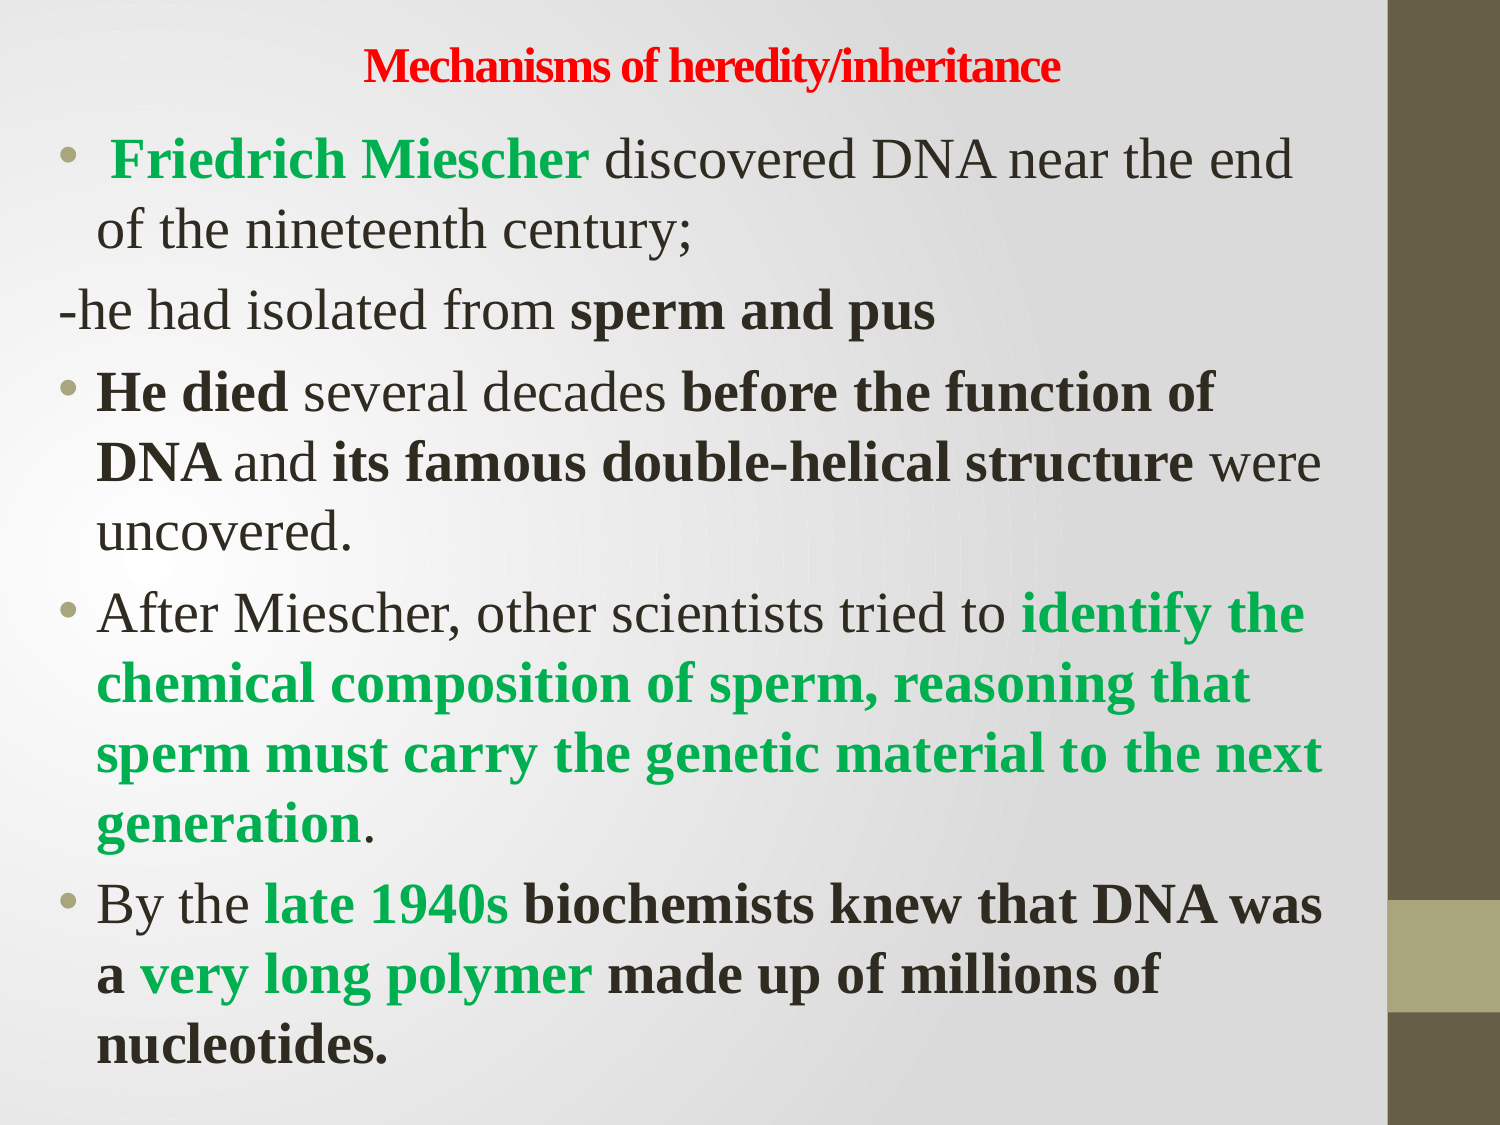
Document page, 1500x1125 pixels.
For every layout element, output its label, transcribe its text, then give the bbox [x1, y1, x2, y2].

title Mechanisms of heredity/inheritance [75, 12, 1325, 112]
list Friedrich Miescher discovered DNA near the end of the nineteenth century; -he had isolated from sperm and pus He died several decades before the function of DNA and its famous double-helical structure were uncovered. After Miescher, other scientists tried to identify the chemical composition of sperm, reasoning that sperm must carry the genetic material to the next generation. By the late 1940s biochemists knew that DNA was a very long polymer made up of millions of nucleotides. [24, 112, 1363, 1113]
